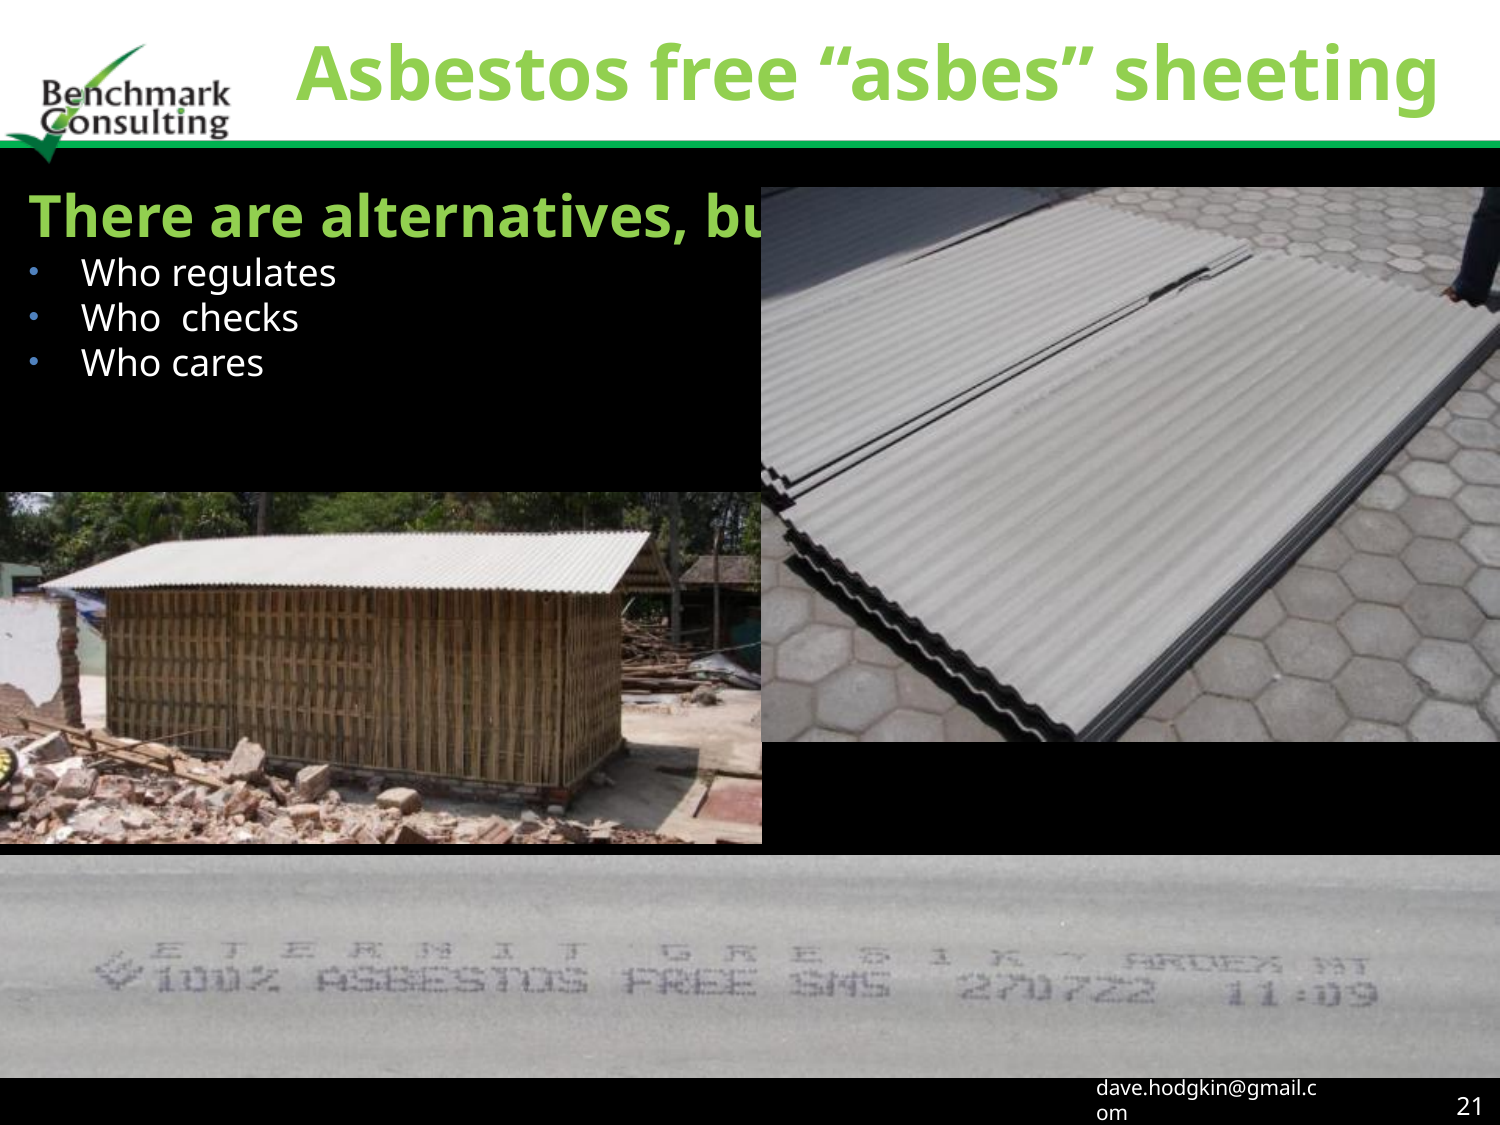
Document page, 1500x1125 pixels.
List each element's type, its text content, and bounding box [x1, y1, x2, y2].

text_box There are alternatives, but…. Who regulates Who checks Who cares [0, 164, 914, 399]
title Asbestos free “asbes” sheeting [281, 0, 1500, 141]
picture [0, 187, 1500, 844]
slide_number 21 [1379, 1087, 1500, 1125]
picture [0, 855, 1500, 1079]
picture [0, 35, 235, 164]
